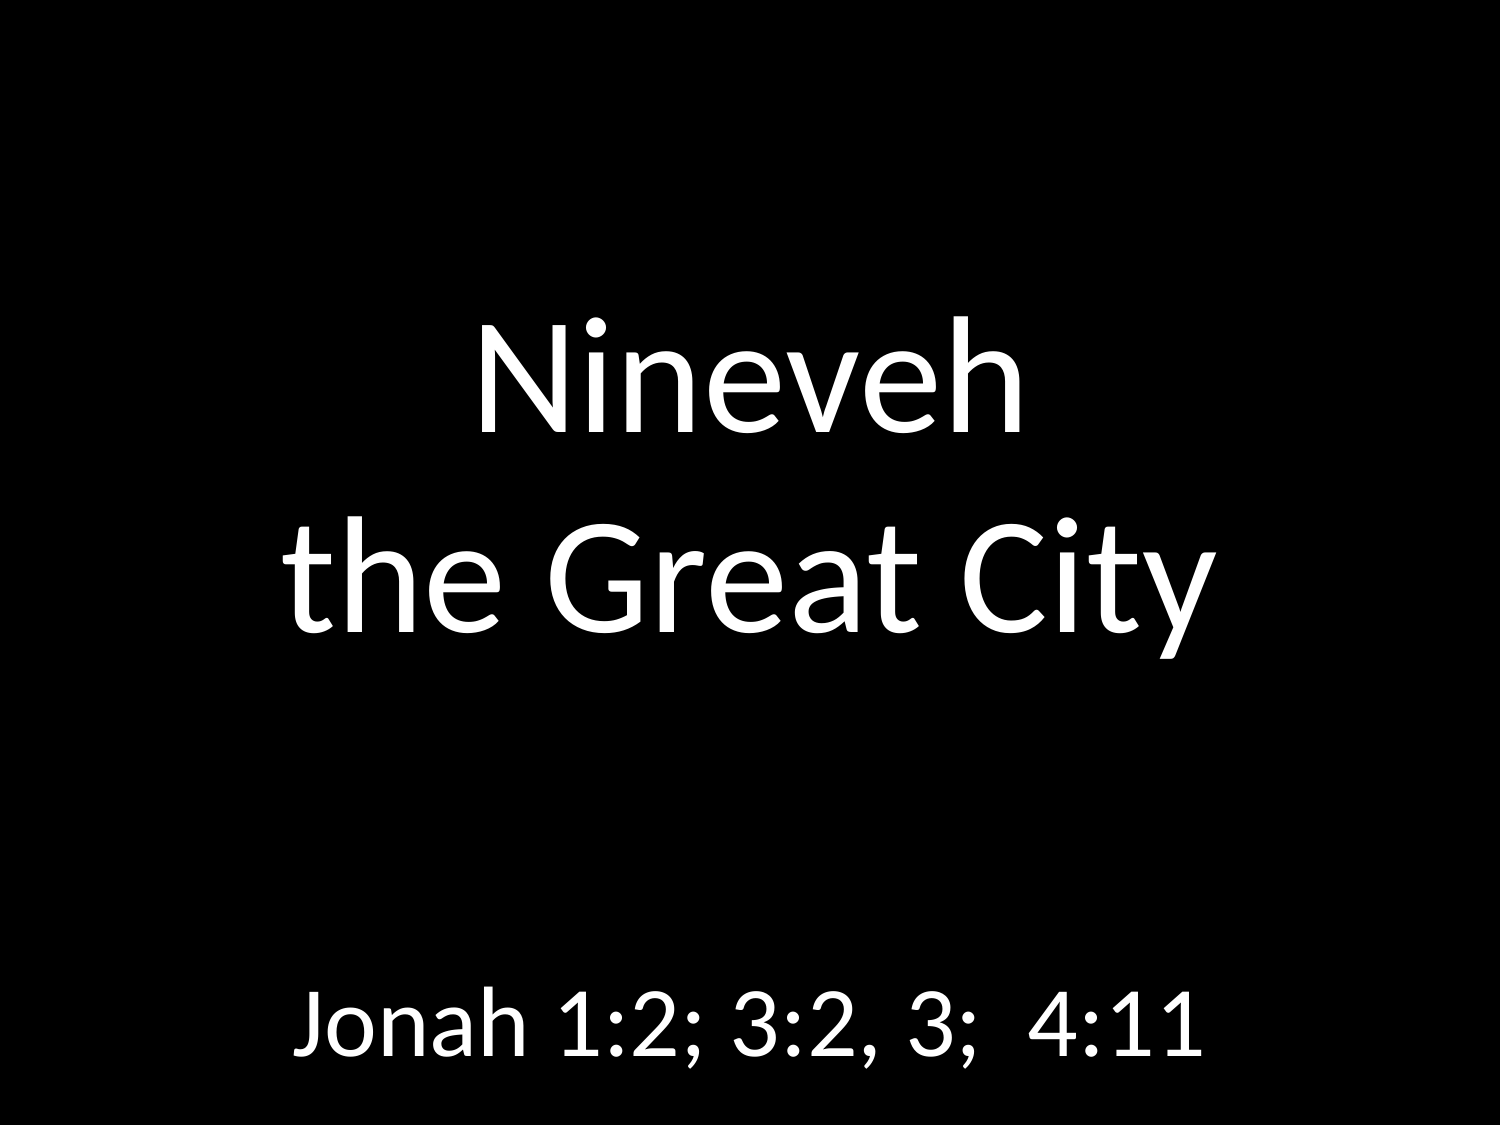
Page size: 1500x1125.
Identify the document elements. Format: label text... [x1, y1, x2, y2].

subtitle Jonah 1:2; 3:2, 3; 4:11 [0, 949, 1500, 1125]
title Nineveh the Great City [112, 0, 1388, 932]
